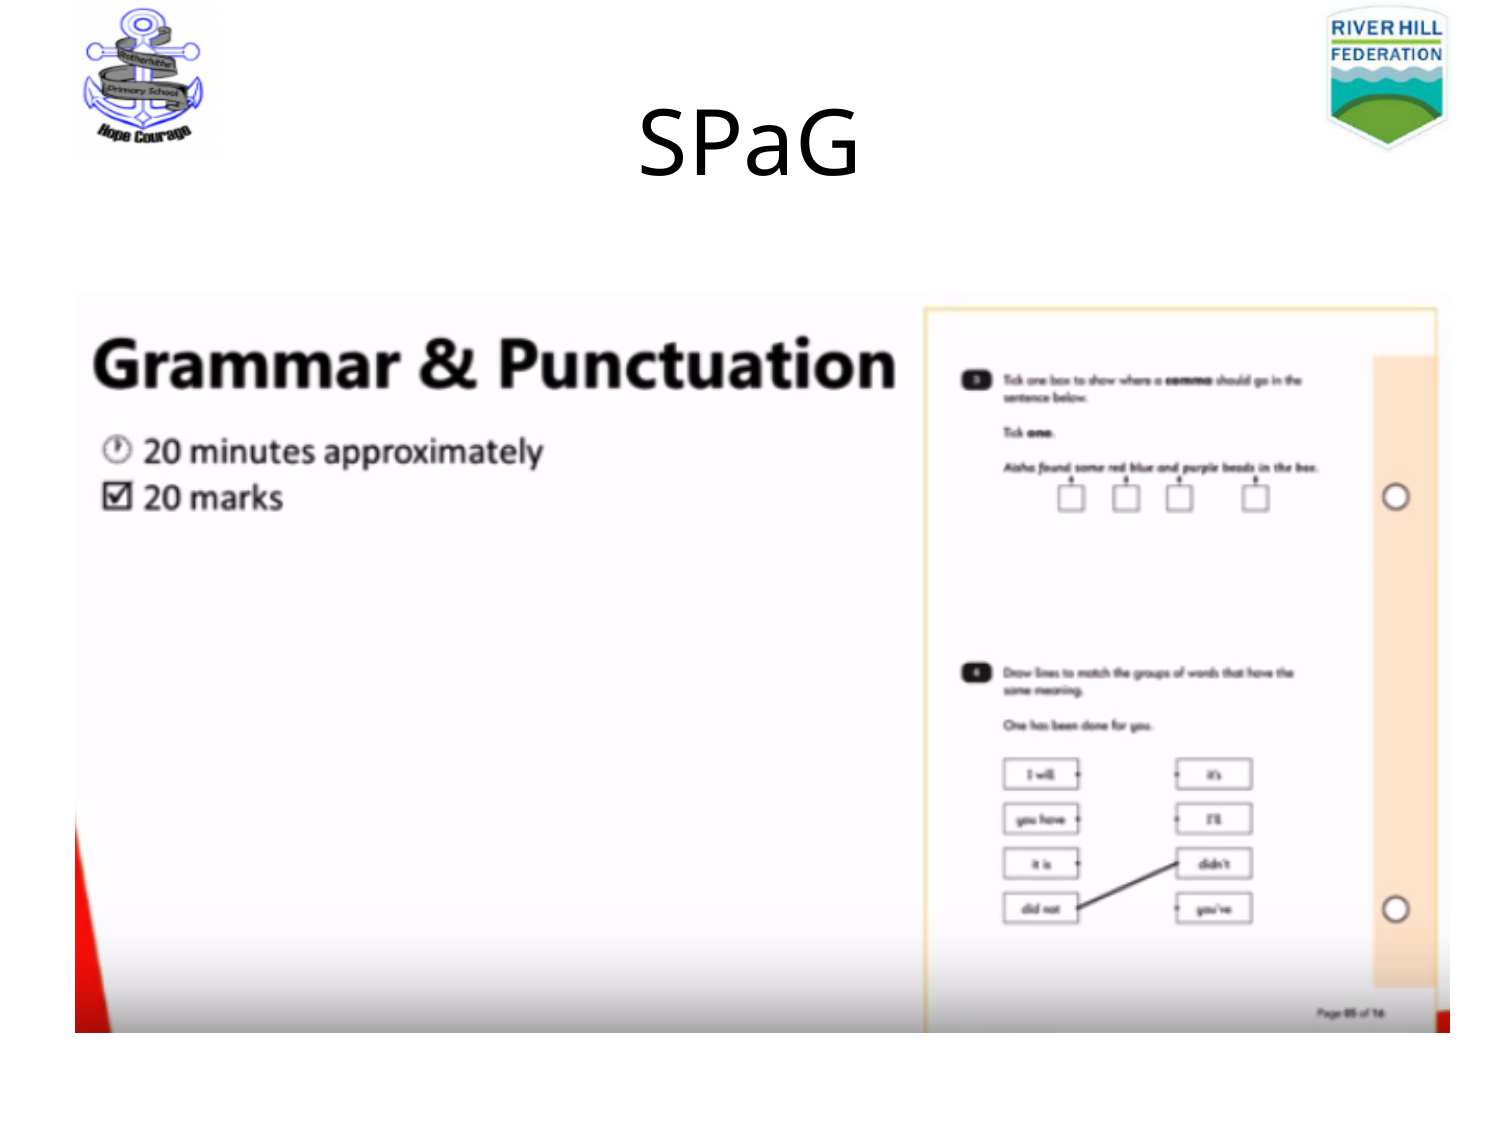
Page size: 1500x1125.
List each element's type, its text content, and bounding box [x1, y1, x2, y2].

picture [1322, 1, 1453, 154]
picture [74, 1, 219, 166]
title SPaG [75, 45, 1425, 233]
picture [74, 293, 1451, 1034]
